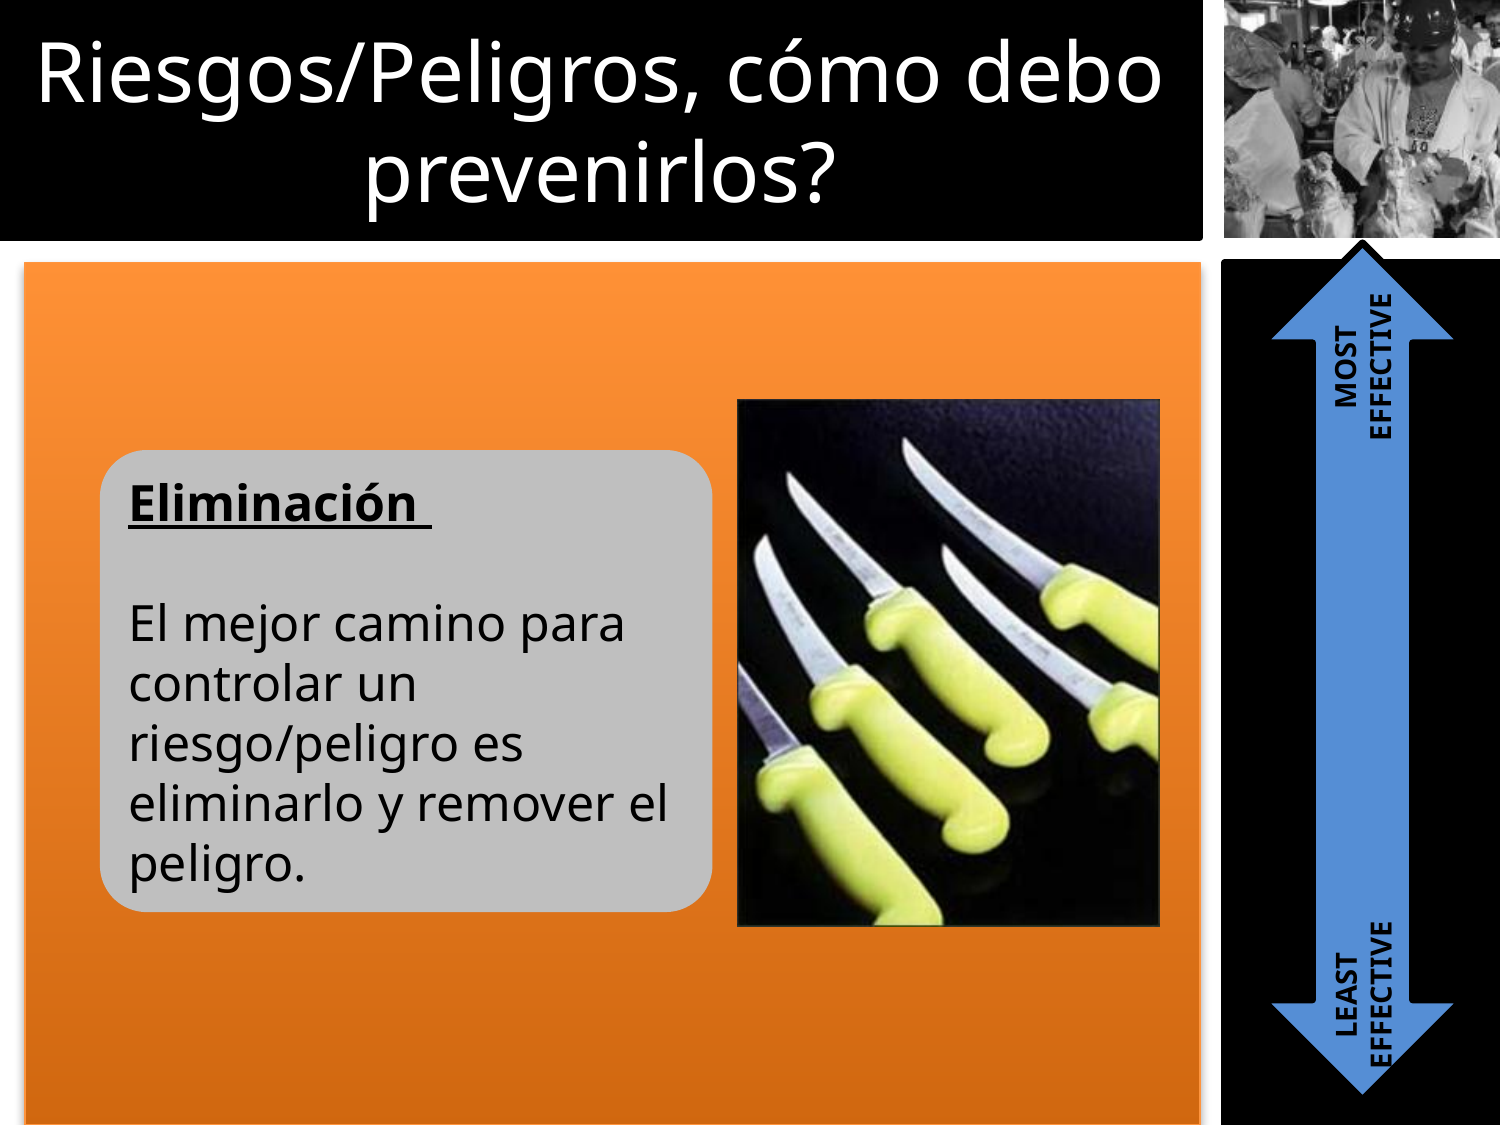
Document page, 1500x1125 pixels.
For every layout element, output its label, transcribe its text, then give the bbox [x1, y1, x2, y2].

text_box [1262, 242, 1463, 1101]
title Riesgos/Peligros, cómo debo prevenirlos? [0, 24, 1200, 213]
list Equipamiento Ambiente Materiales Facilidades(areas) Procesos Nada de lo the arriba. [26, 330, 1199, 334]
text_box Eliminación El mejor camino para controlar un riesgo/peligro es eliminarlo y remover el peligro. [99, 450, 713, 913]
picture [737, 399, 1160, 928]
